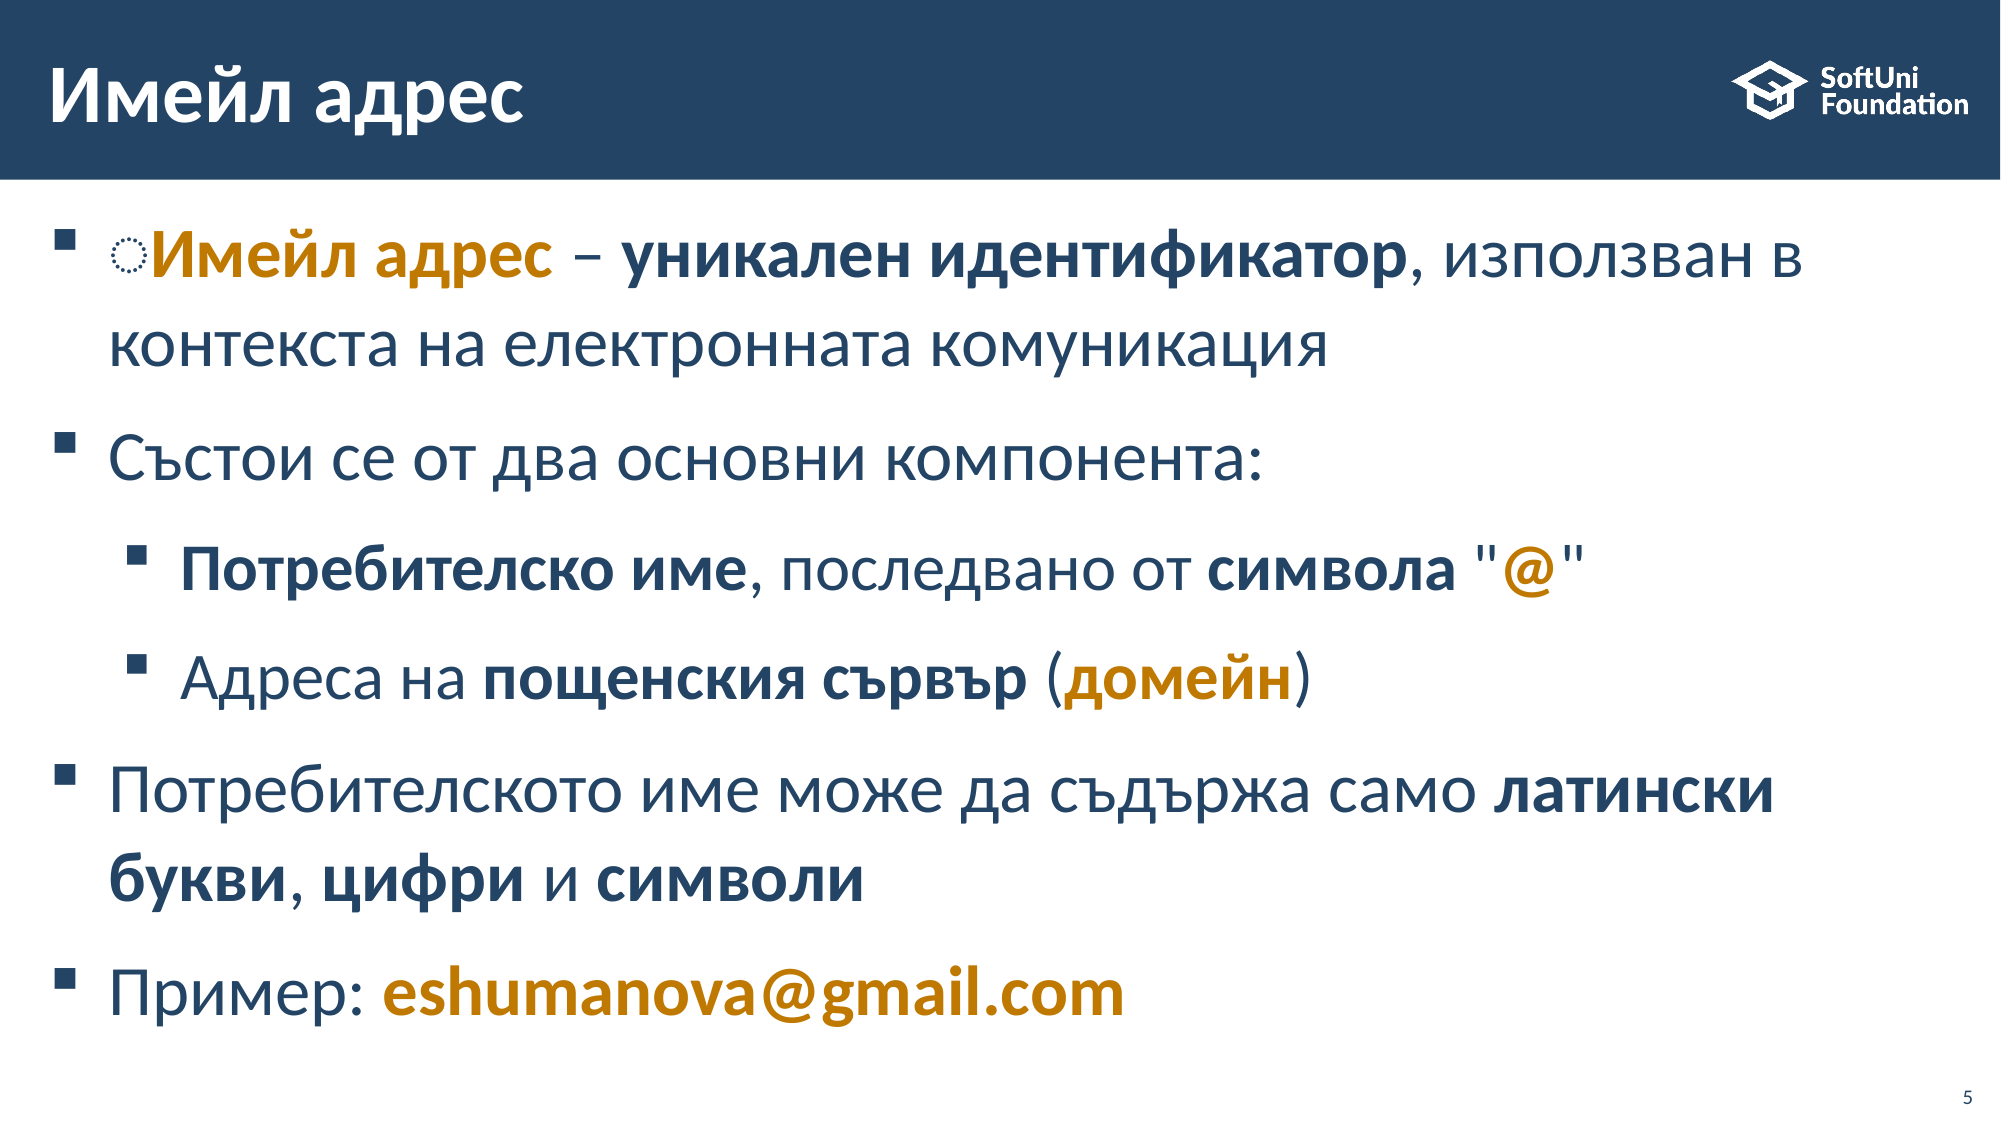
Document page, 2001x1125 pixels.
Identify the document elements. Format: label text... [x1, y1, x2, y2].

slide_number 5 [1927, 1067, 1989, 1117]
title Имейл адрес [31, 16, 1716, 162]
list ͏Имейл адрес – уникален идентификатор, използван в контекста на електронната комуникация Състои се от два основни компонента: Потребителско име, последвано от символа "@" Адреса на пощенския сървър (домейн) Потребителското име може да съдържа само латински букви, цифри и символи Пример: eshumanova@gmail.com [31, 196, 1970, 1104]
picture [1731, 60, 1968, 120]
